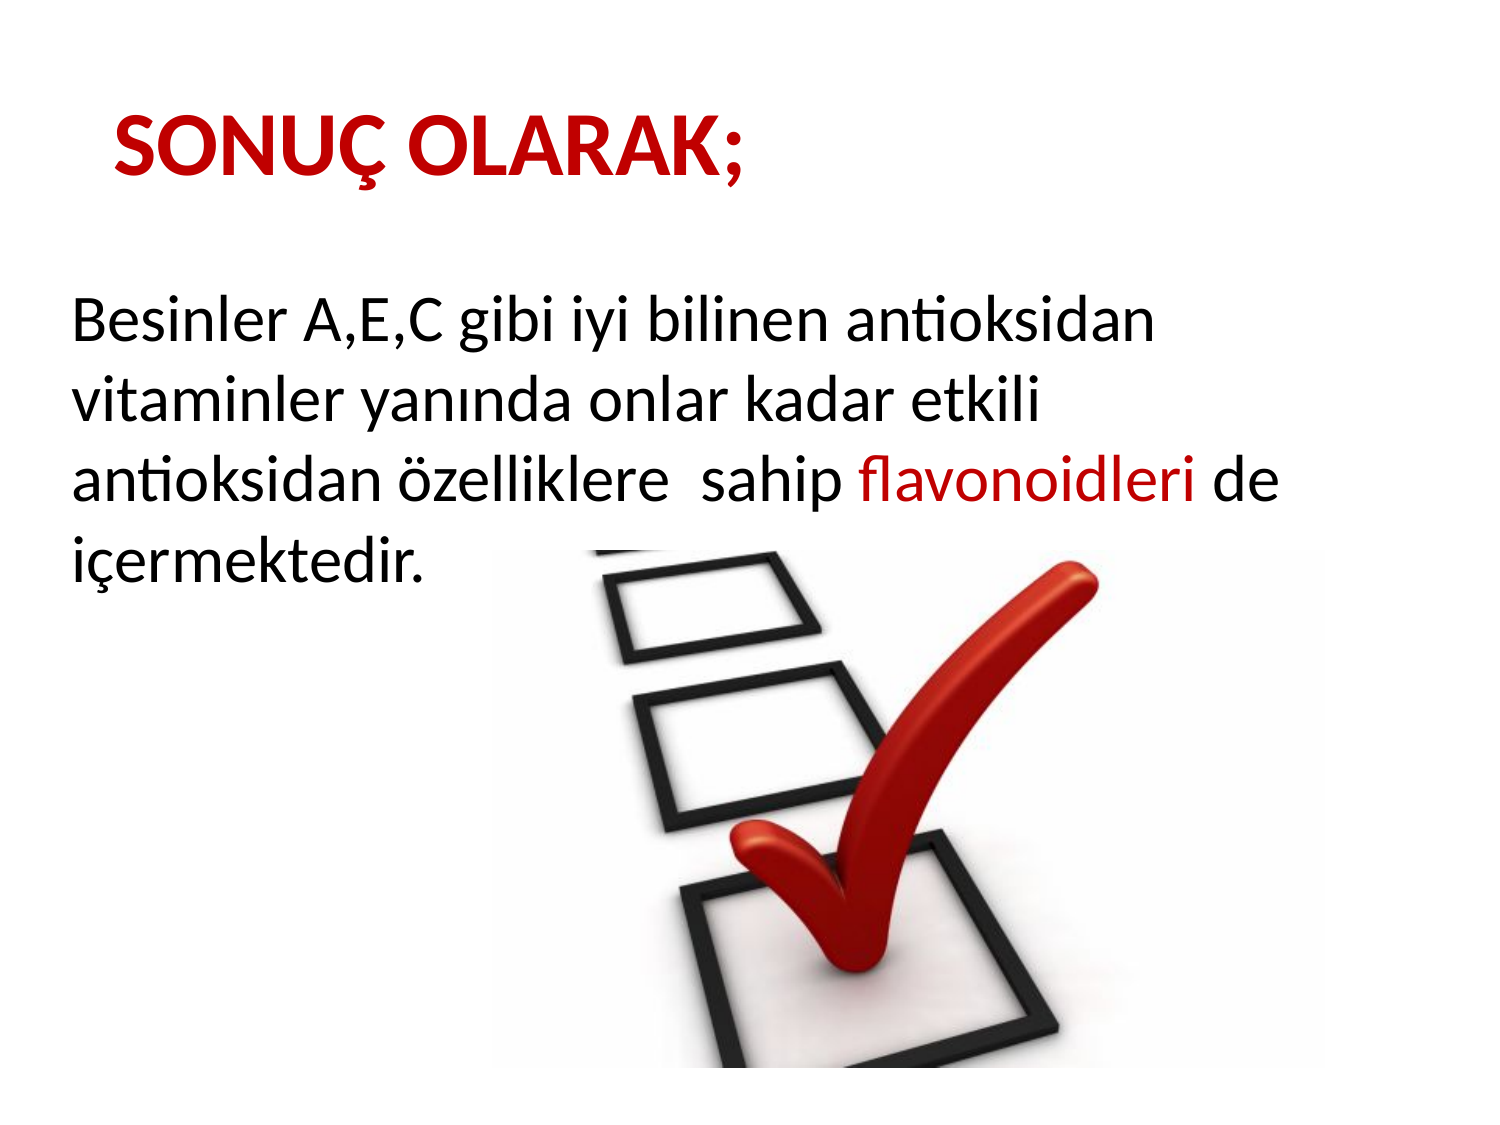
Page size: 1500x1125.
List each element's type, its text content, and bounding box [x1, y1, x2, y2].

picture [491, 550, 1325, 1068]
title SONUÇ OLARAK; [75, 45, 786, 187]
list Besinler A,E,C gibi iyi bilinen antioksidan vitaminler yanında onlar kadar etkili antioksidan özelliklere sahip flavonoidleri de içermektedir. [0, 187, 1350, 645]
